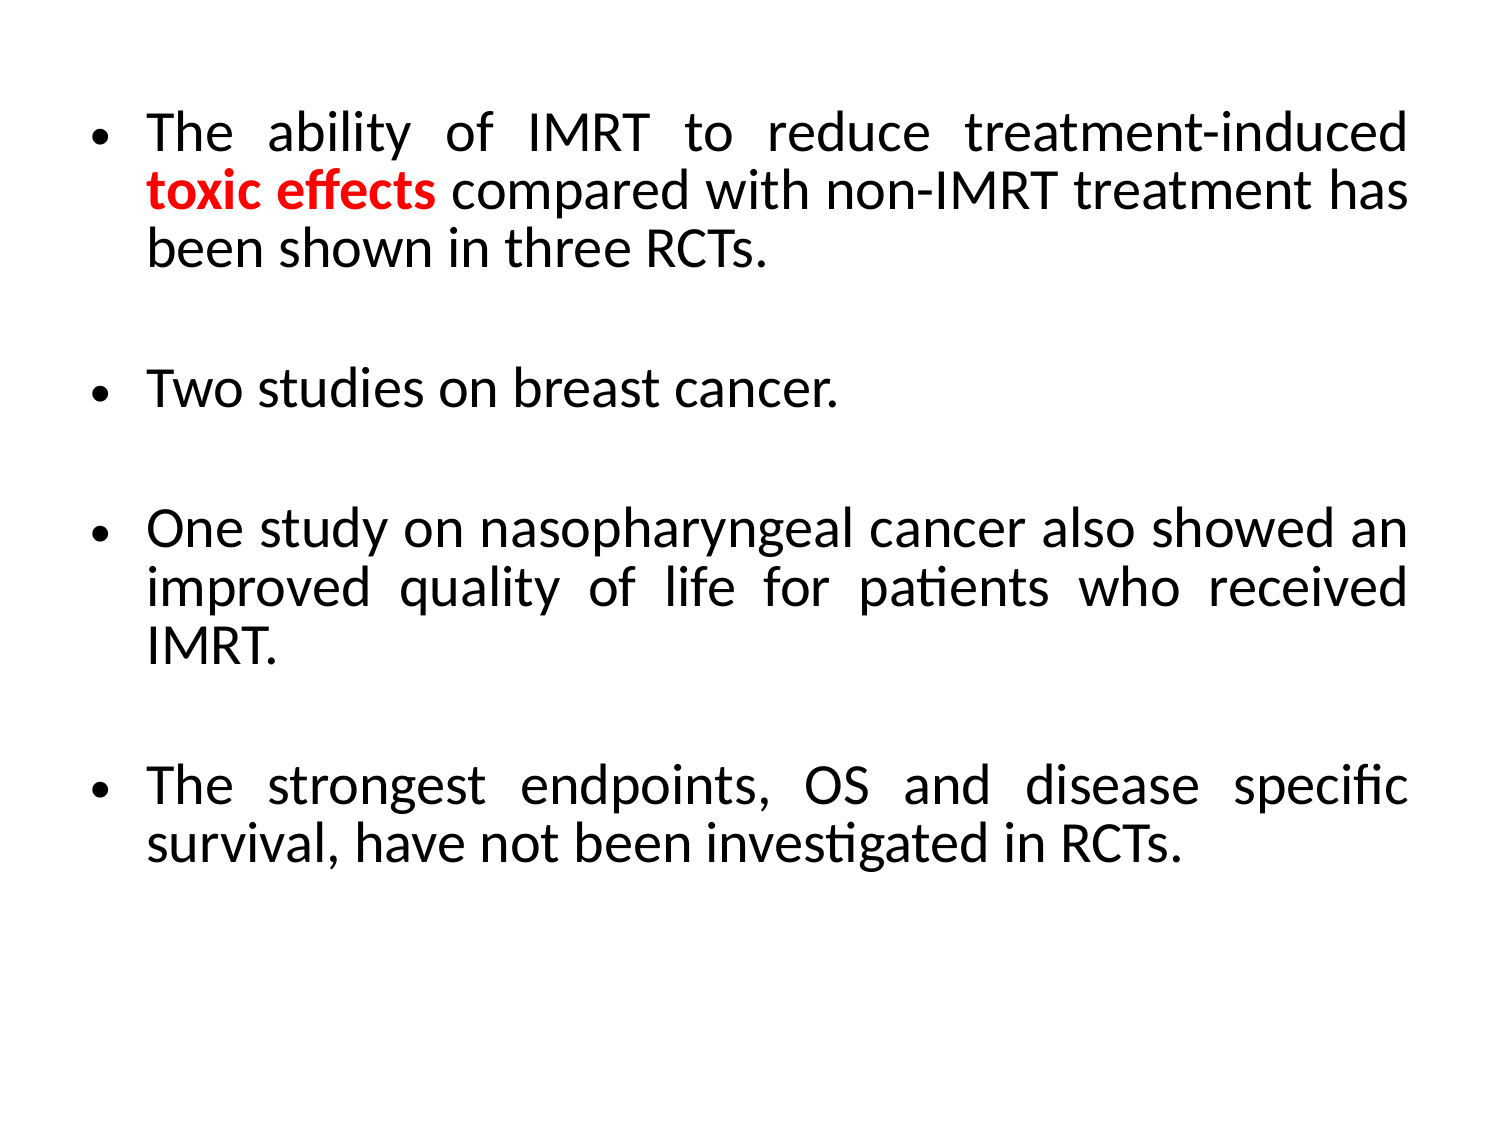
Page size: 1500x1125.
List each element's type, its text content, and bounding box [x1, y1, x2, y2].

list The ability of IMRT to reduce treatment-induced toxic effects compared with non-IMRT treatment has been shown in three RCTs. Two studies on breast cancer. One study on nasopharyngeal cancer also showed an improved quality of life for patients who received IMRT. The strongest endpoints, OS and disease specific survival, have not been investigated in RCTs. [75, 99, 1425, 1005]
